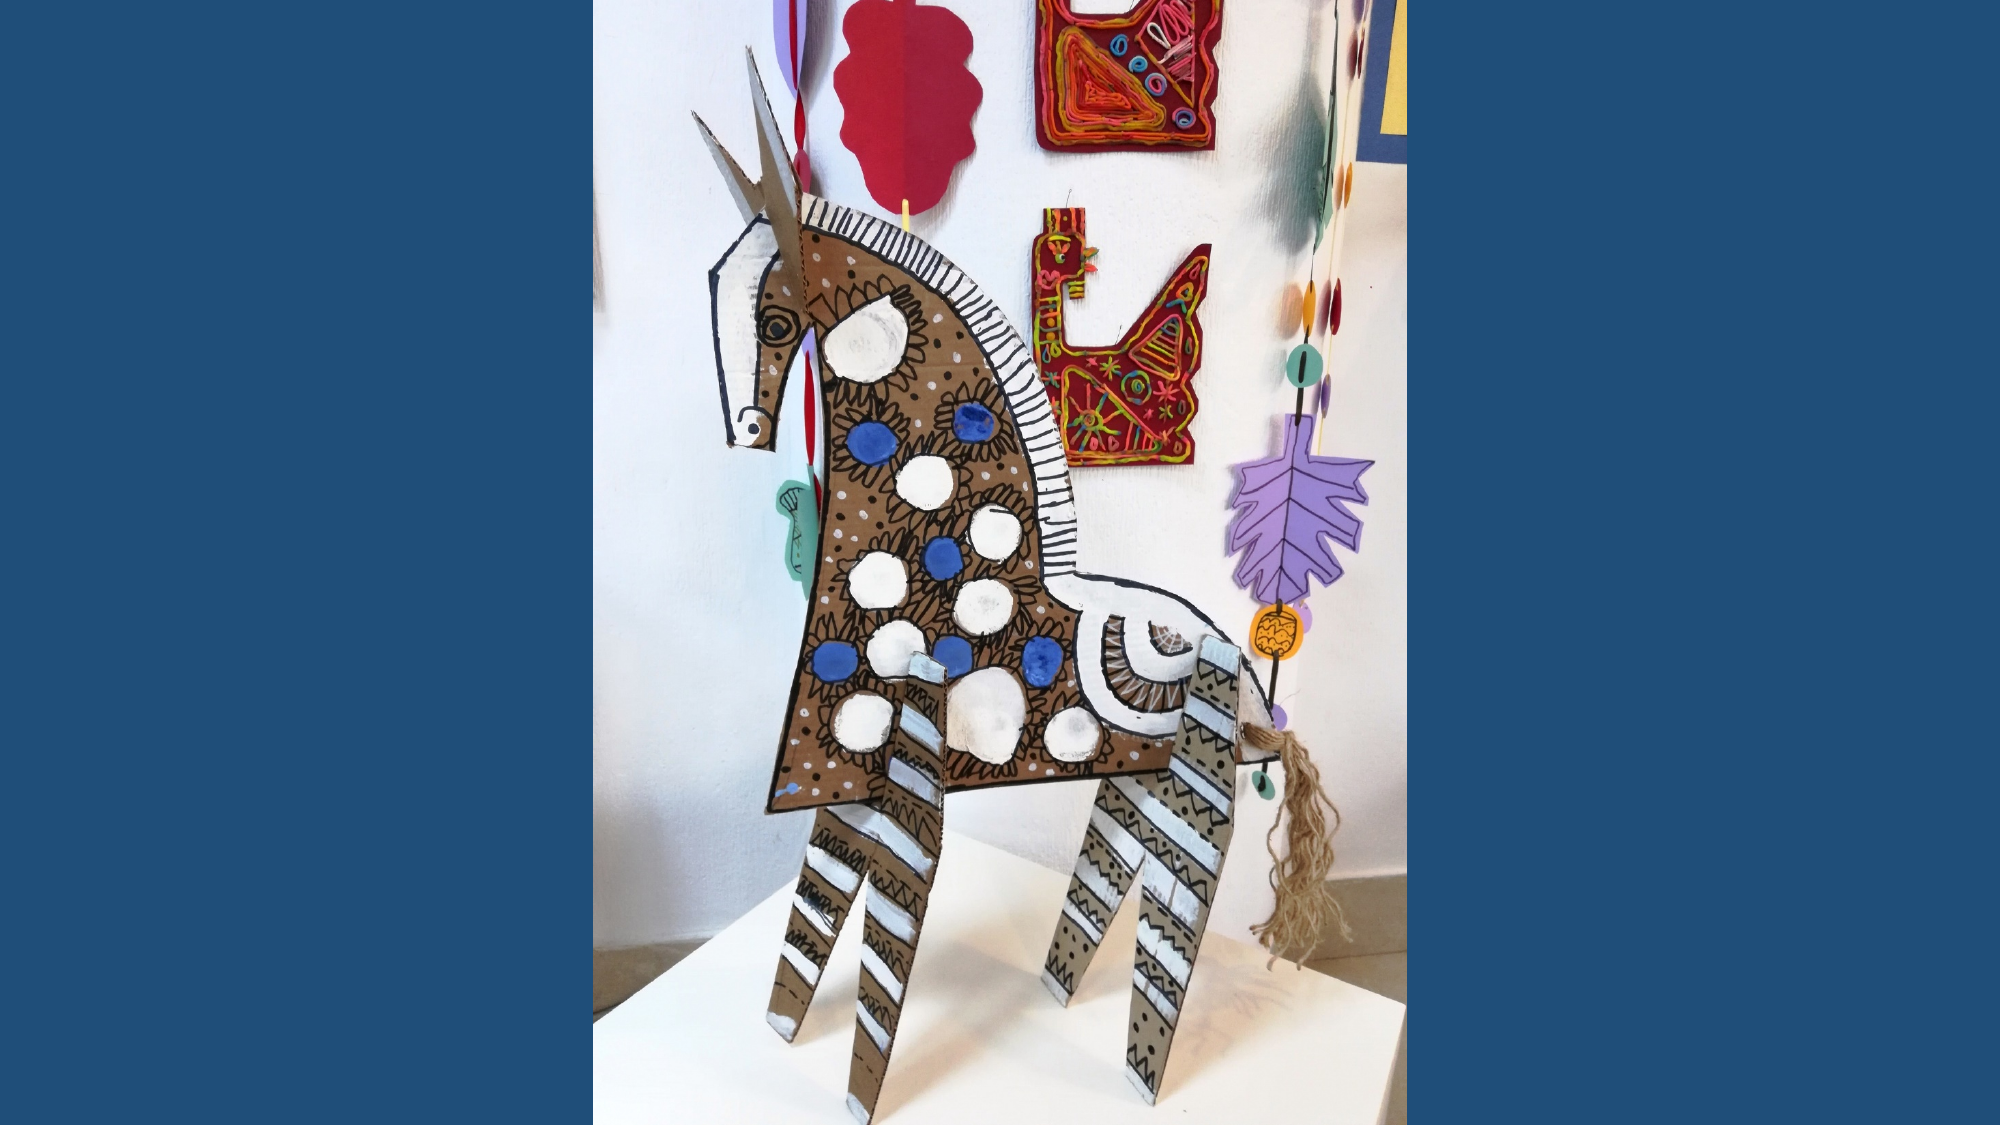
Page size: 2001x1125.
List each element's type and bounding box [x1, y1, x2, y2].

picture [593, 0, 1407, 1125]
